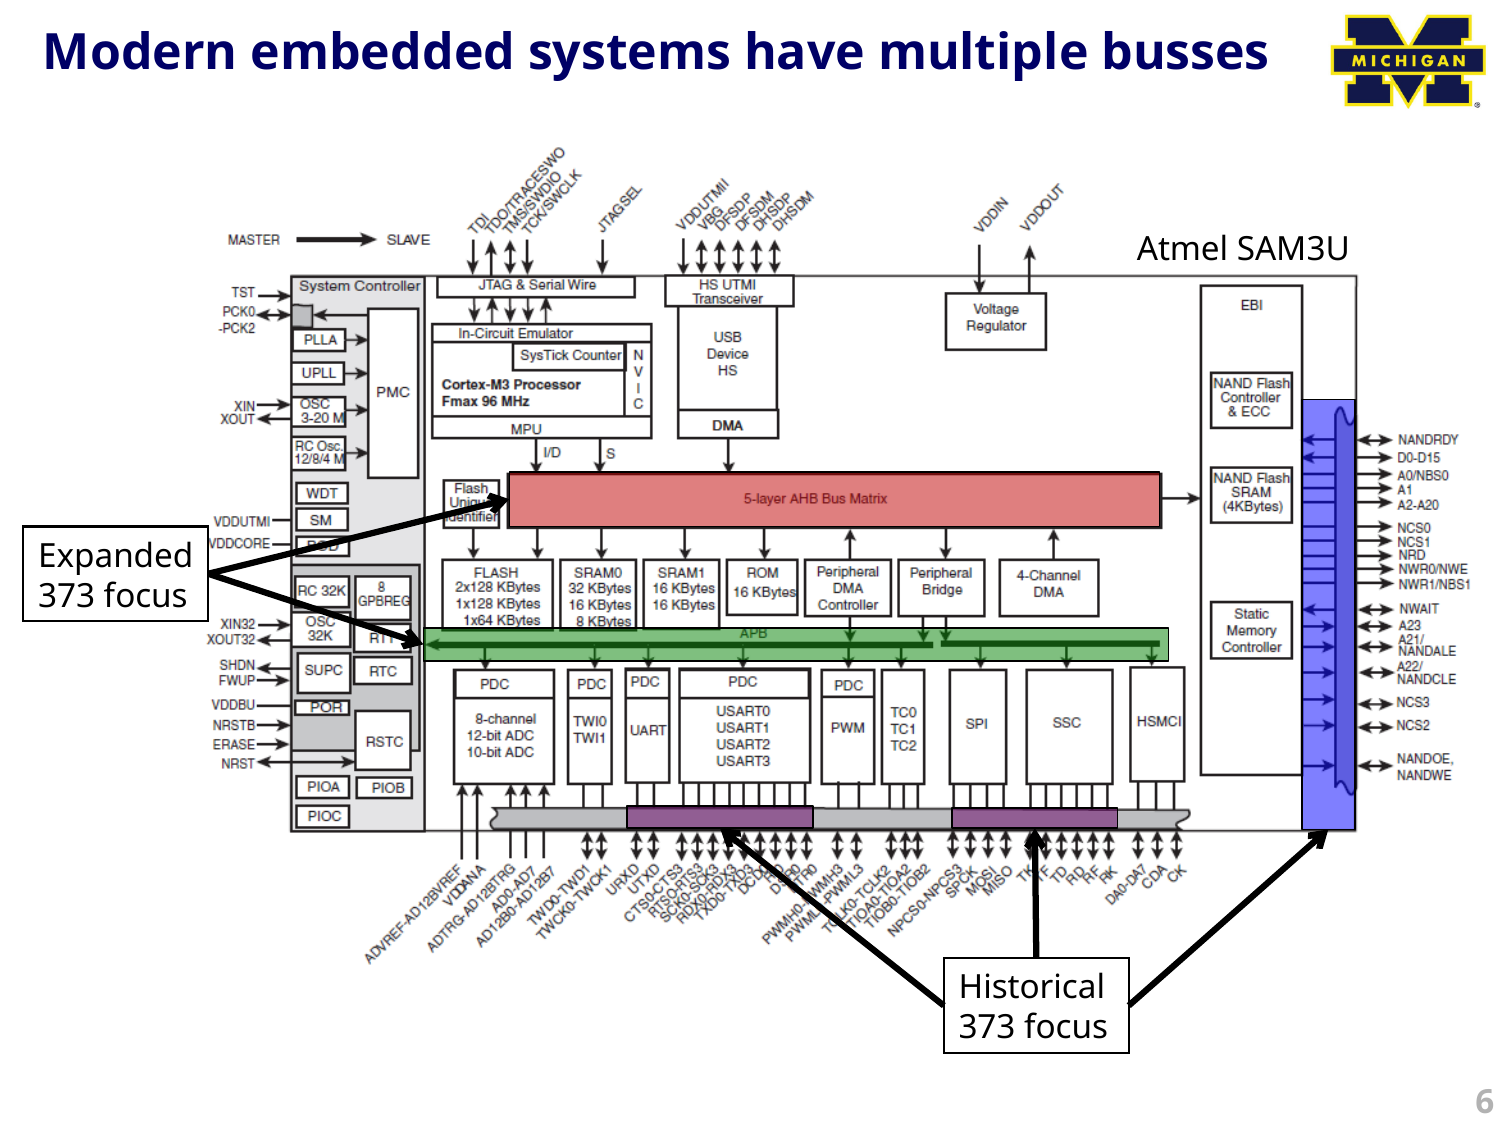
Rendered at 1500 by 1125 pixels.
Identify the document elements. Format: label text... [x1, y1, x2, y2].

text_box Expanded 373 focus [23, 526, 192, 622]
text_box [203, 498, 510, 575]
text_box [719, 827, 945, 1007]
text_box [1128, 829, 1329, 1007]
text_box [203, 574, 424, 645]
text_box Historical 373 focus [943, 997, 1129, 1053]
title Modern embedded systems have multiple busses [27, 12, 1485, 163]
picture [197, 135, 1488, 989]
slide_number 6 [1034, 1072, 1500, 1125]
